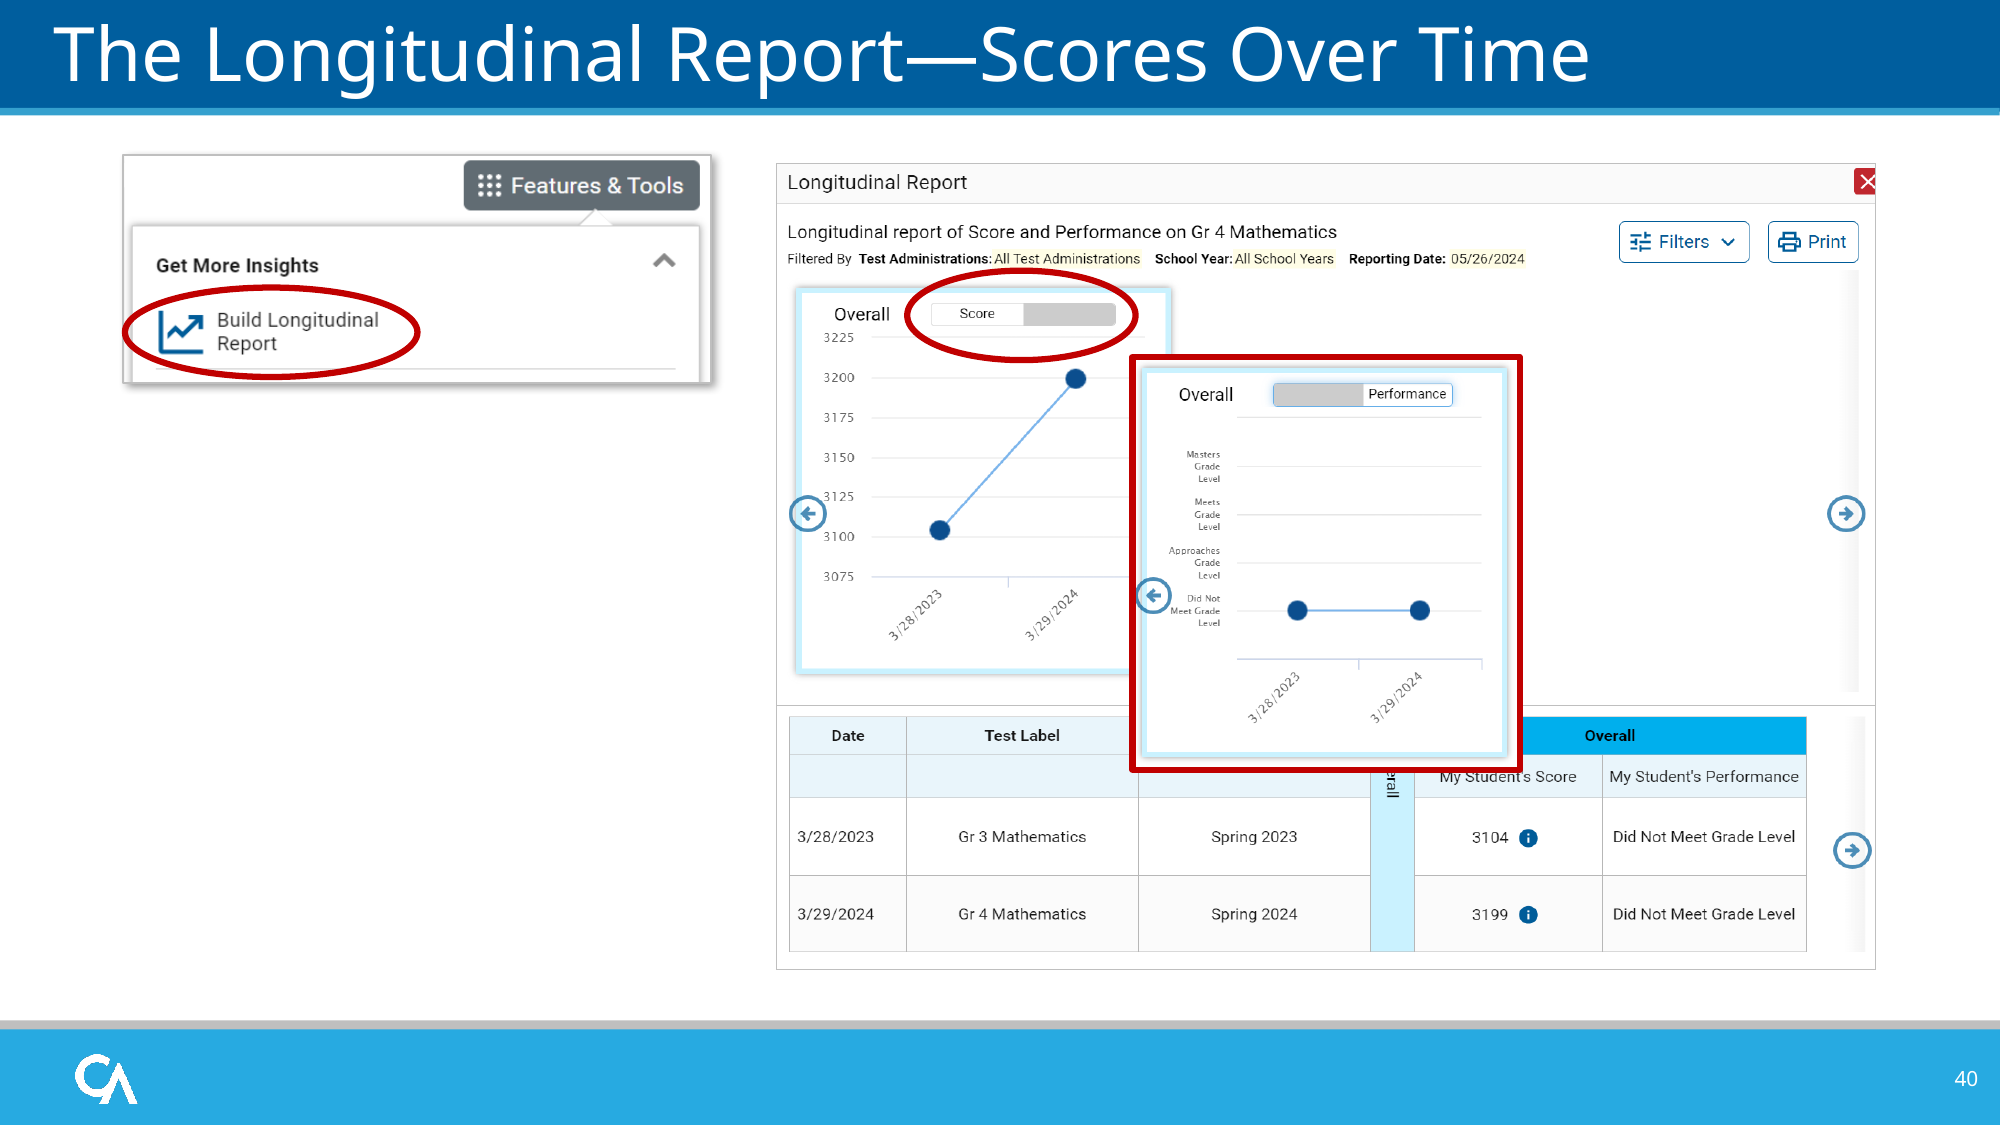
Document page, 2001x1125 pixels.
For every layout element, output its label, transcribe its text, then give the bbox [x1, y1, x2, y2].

picture [75, 1054, 138, 1104]
slide_number 40 [1877, 1057, 1993, 1103]
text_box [124, 155, 1876, 970]
title The Longitudinal Report—Scores Over Time [53, 11, 1862, 97]
